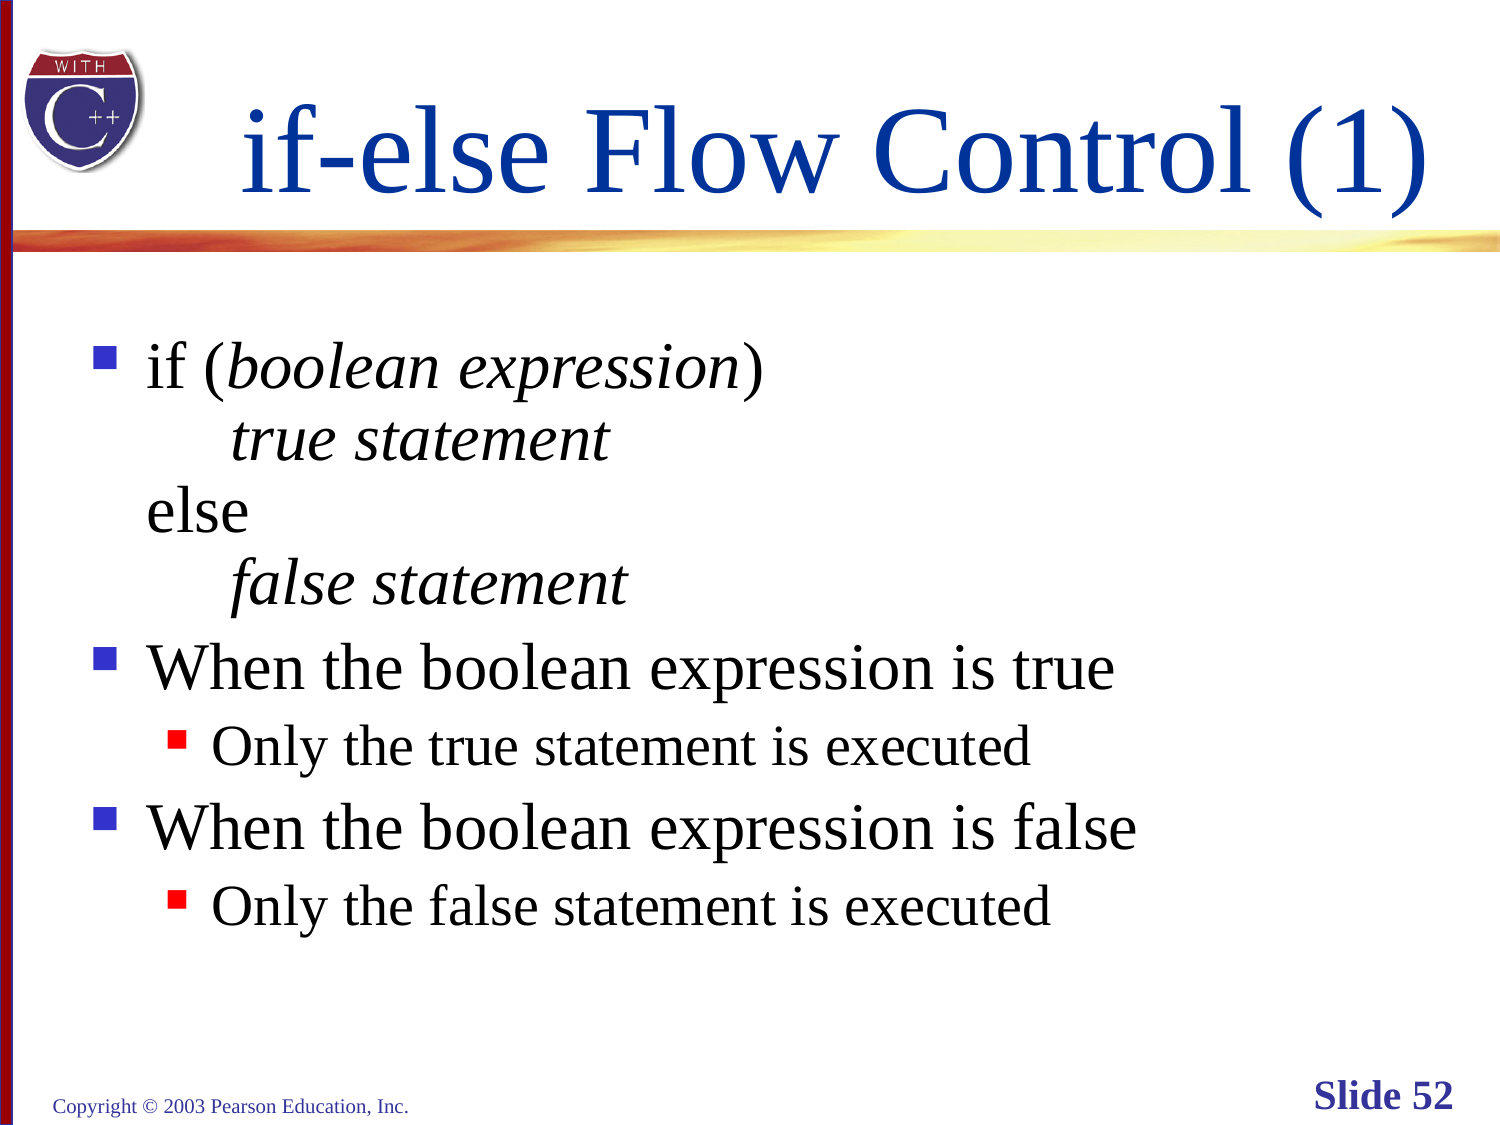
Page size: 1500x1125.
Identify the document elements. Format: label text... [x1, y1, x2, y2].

picture [21, 46, 145, 173]
title if-else Flow Control (1) [225, 12, 1488, 225]
slide_number Slide 52 [1156, 1050, 1469, 1125]
picture [13, 230, 1500, 252]
list if (boolean expression) true statement else false statement When the boolean expression is true Only the true statement is executed When the boolean expression is false Only the false statement is executed [75, 249, 1461, 1000]
footer Copyright © 2003 Pearson Education, Inc. [37, 1050, 1156, 1125]
